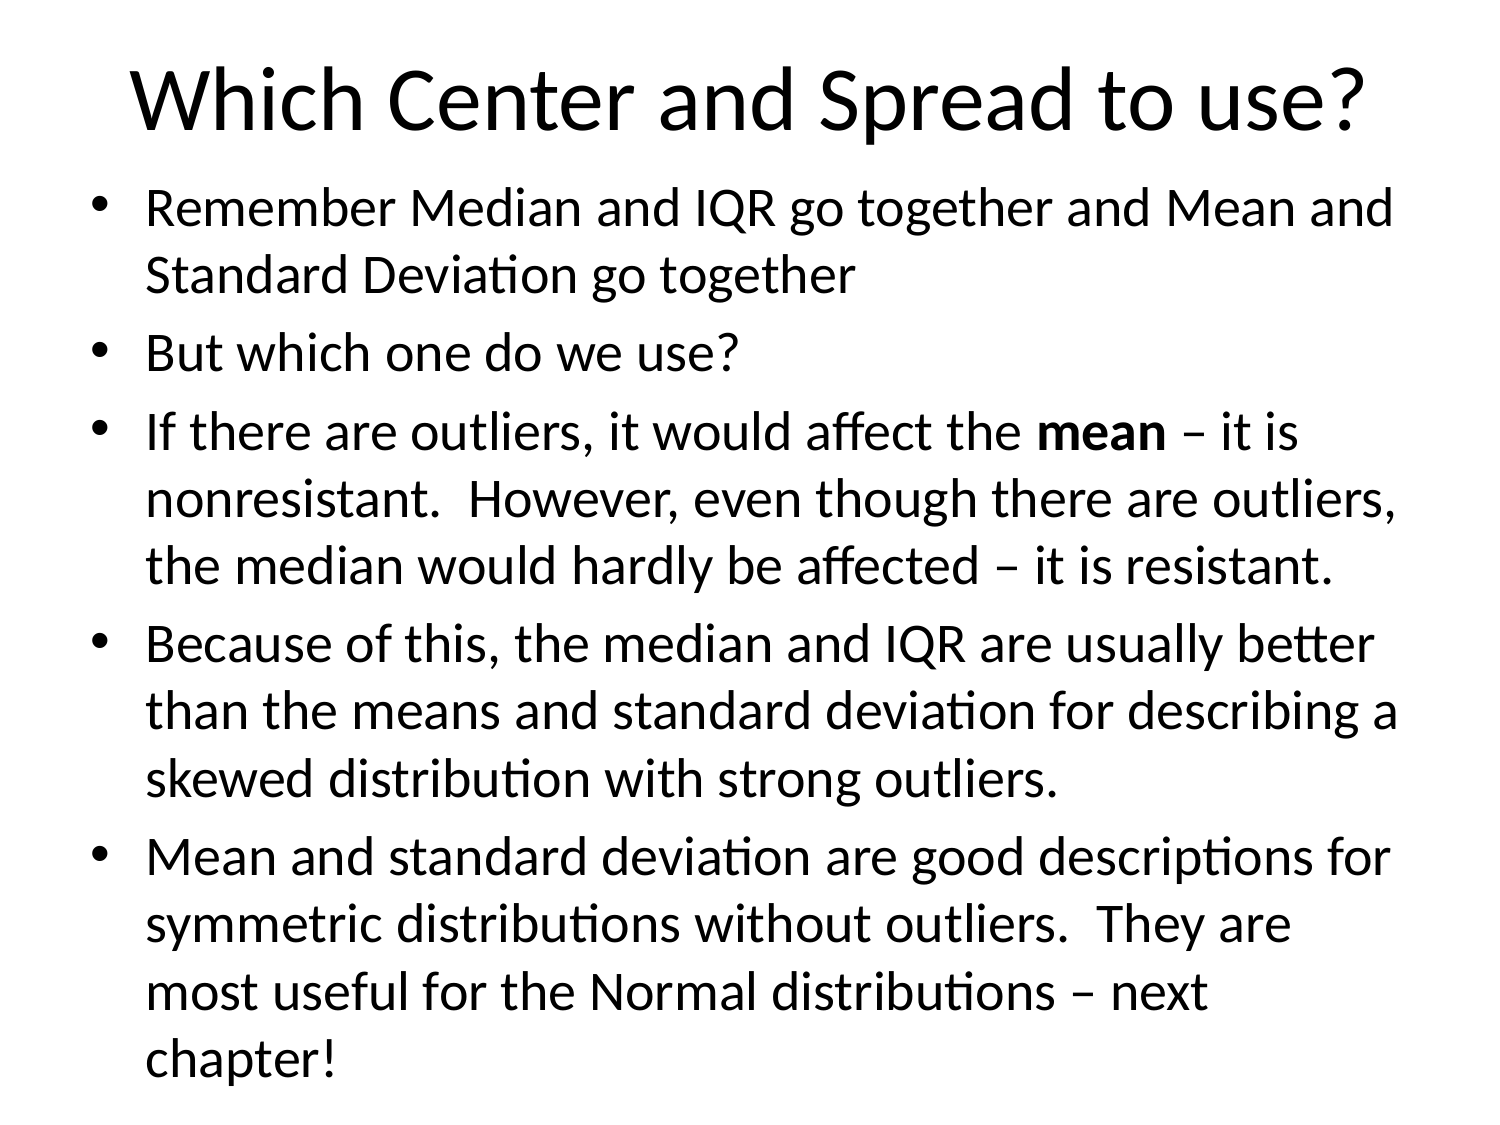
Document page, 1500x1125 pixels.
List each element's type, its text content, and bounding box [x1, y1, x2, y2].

title Which Center and Spread to use? [75, 0, 1425, 162]
list Remember Median and IQR go together and Mean and Standard Deviation go together But which one do we use? If there are outliers, it would affect the mean – it is nonresistant. However, even though there are outliers, the median would hardly be affected – it is resistant. Because of this, the median and IQR are usually better than the means and standard deviation for describing a skewed distribution with strong outliers. Mean and standard deviation are good descriptions for symmetric distributions without outliers. They are most useful for the Normal distributions – next chapter! [75, 162, 1425, 1125]
